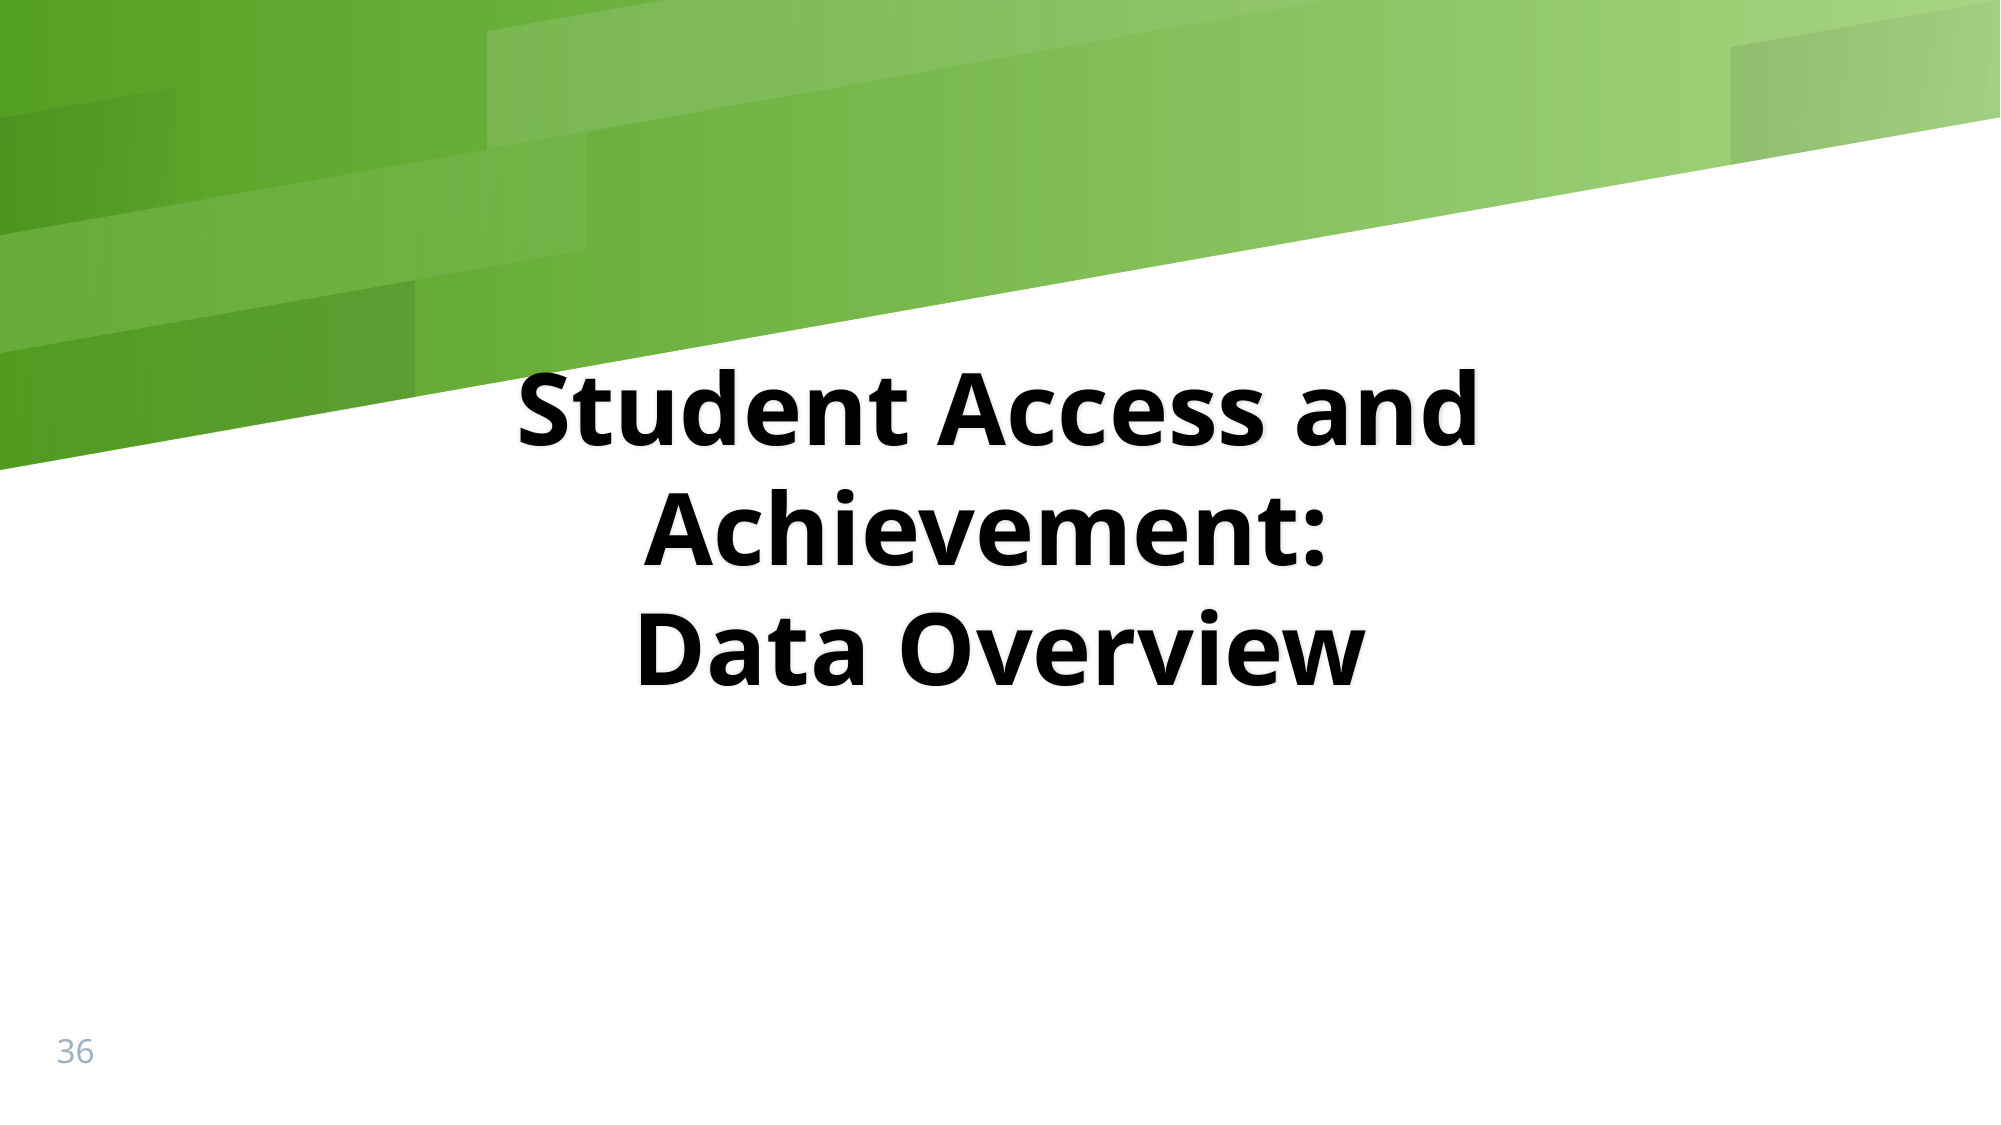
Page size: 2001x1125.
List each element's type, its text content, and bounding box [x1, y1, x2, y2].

title Student Access and Achievement: Data Overview [374, 346, 1626, 704]
slide_number 36 [56, 1022, 162, 1076]
